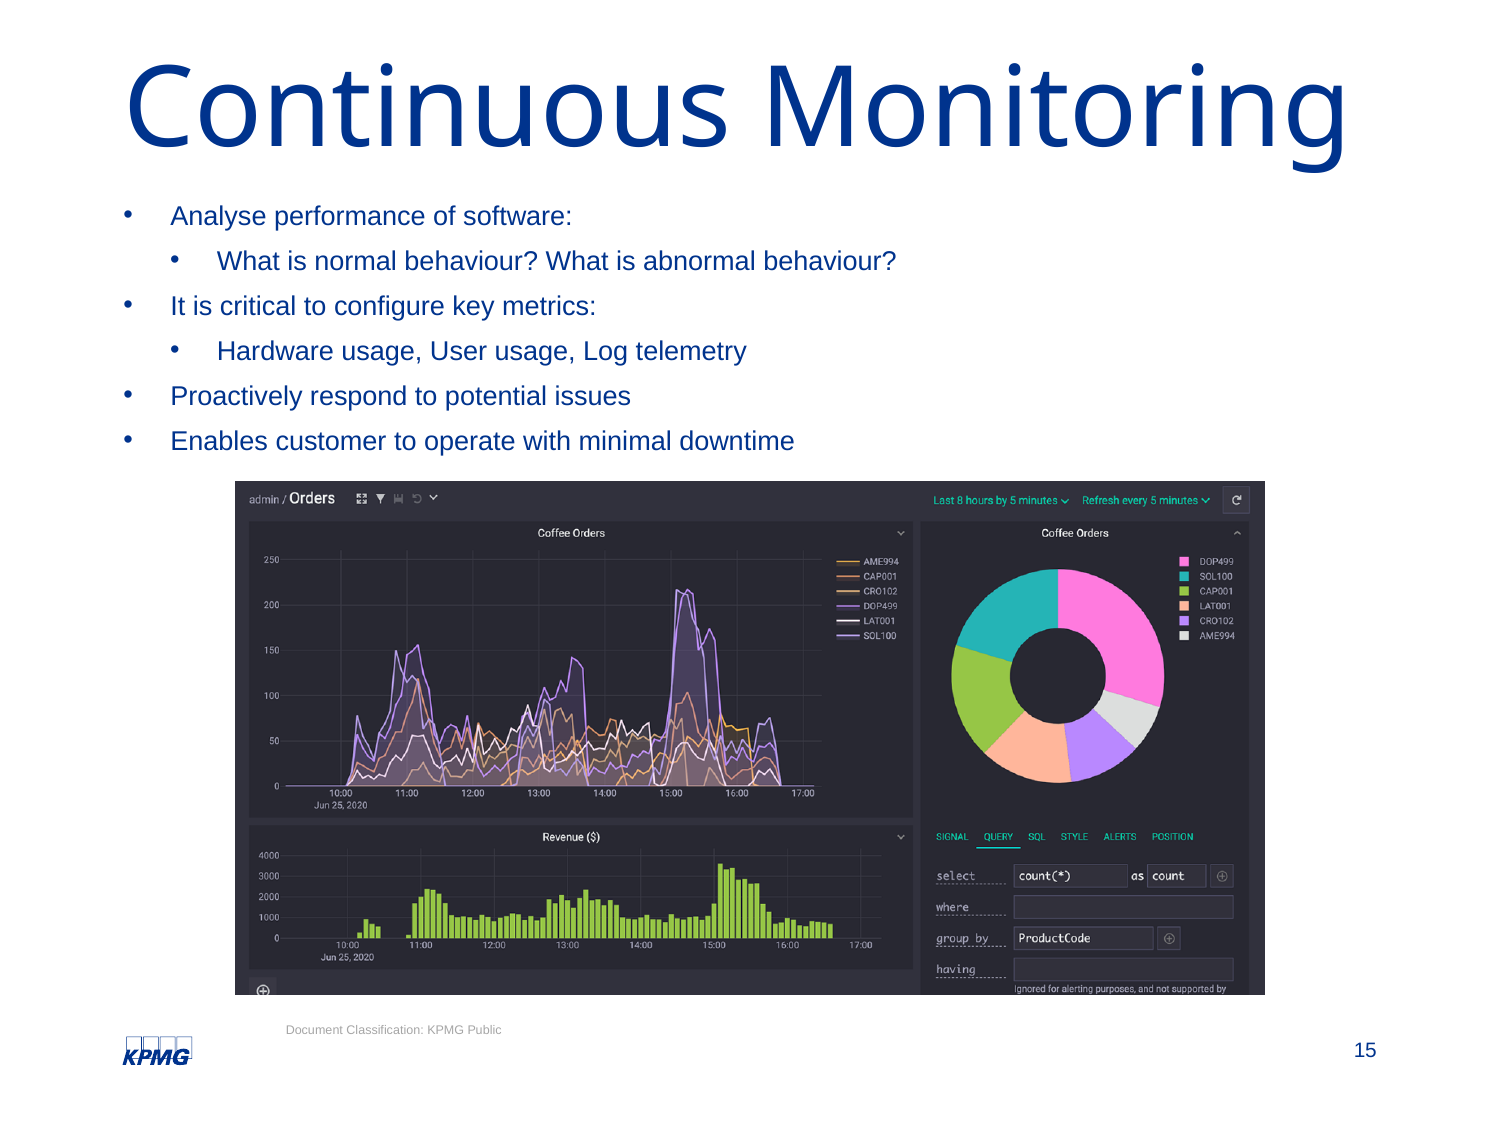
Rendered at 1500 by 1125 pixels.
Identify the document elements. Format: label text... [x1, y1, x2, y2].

title Continuous Monitoring [123, 70, 1377, 156]
picture [235, 481, 1265, 995]
list Analyse performance of software: What is normal behaviour? What is abnormal behaviour? It is critical to configure key metrics: Hardware usage, User usage, Log telemetry Proactively respond to potential issues Enables customer to operate with minimal downtime [123, 198, 1377, 953]
